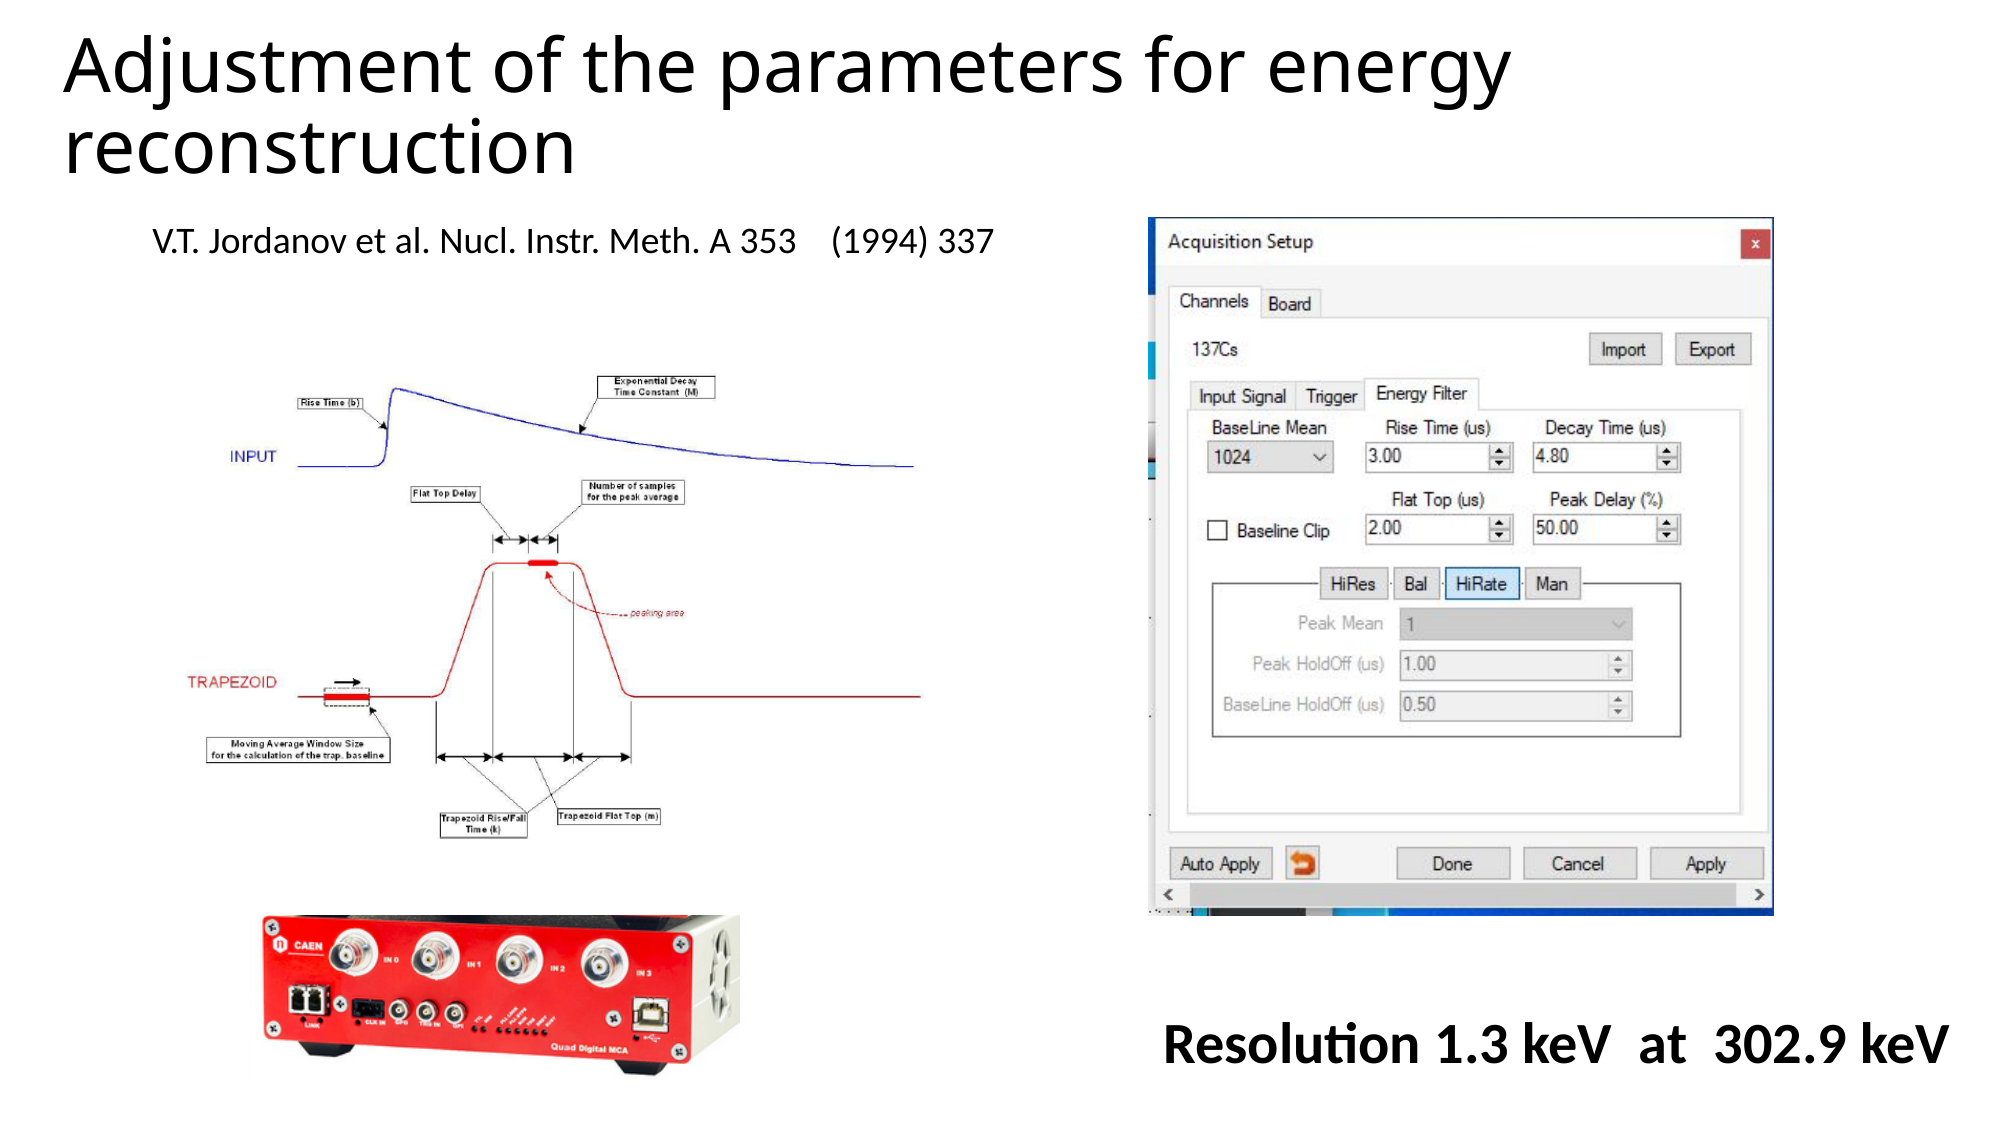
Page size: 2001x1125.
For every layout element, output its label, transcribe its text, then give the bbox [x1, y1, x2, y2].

text_box V.T. Jordanov et al. Nucl. Instr. Meth. A 353 (1994) 337 [128, 209, 1069, 269]
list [159, 358, 944, 844]
title Adjustment of the parameters for energy reconstruction [48, 0, 1774, 218]
picture [1148, 217, 1774, 916]
picture [249, 915, 740, 1079]
text_box Resolution 1.3 keV at 302.9 keV [1148, 997, 2000, 1083]
